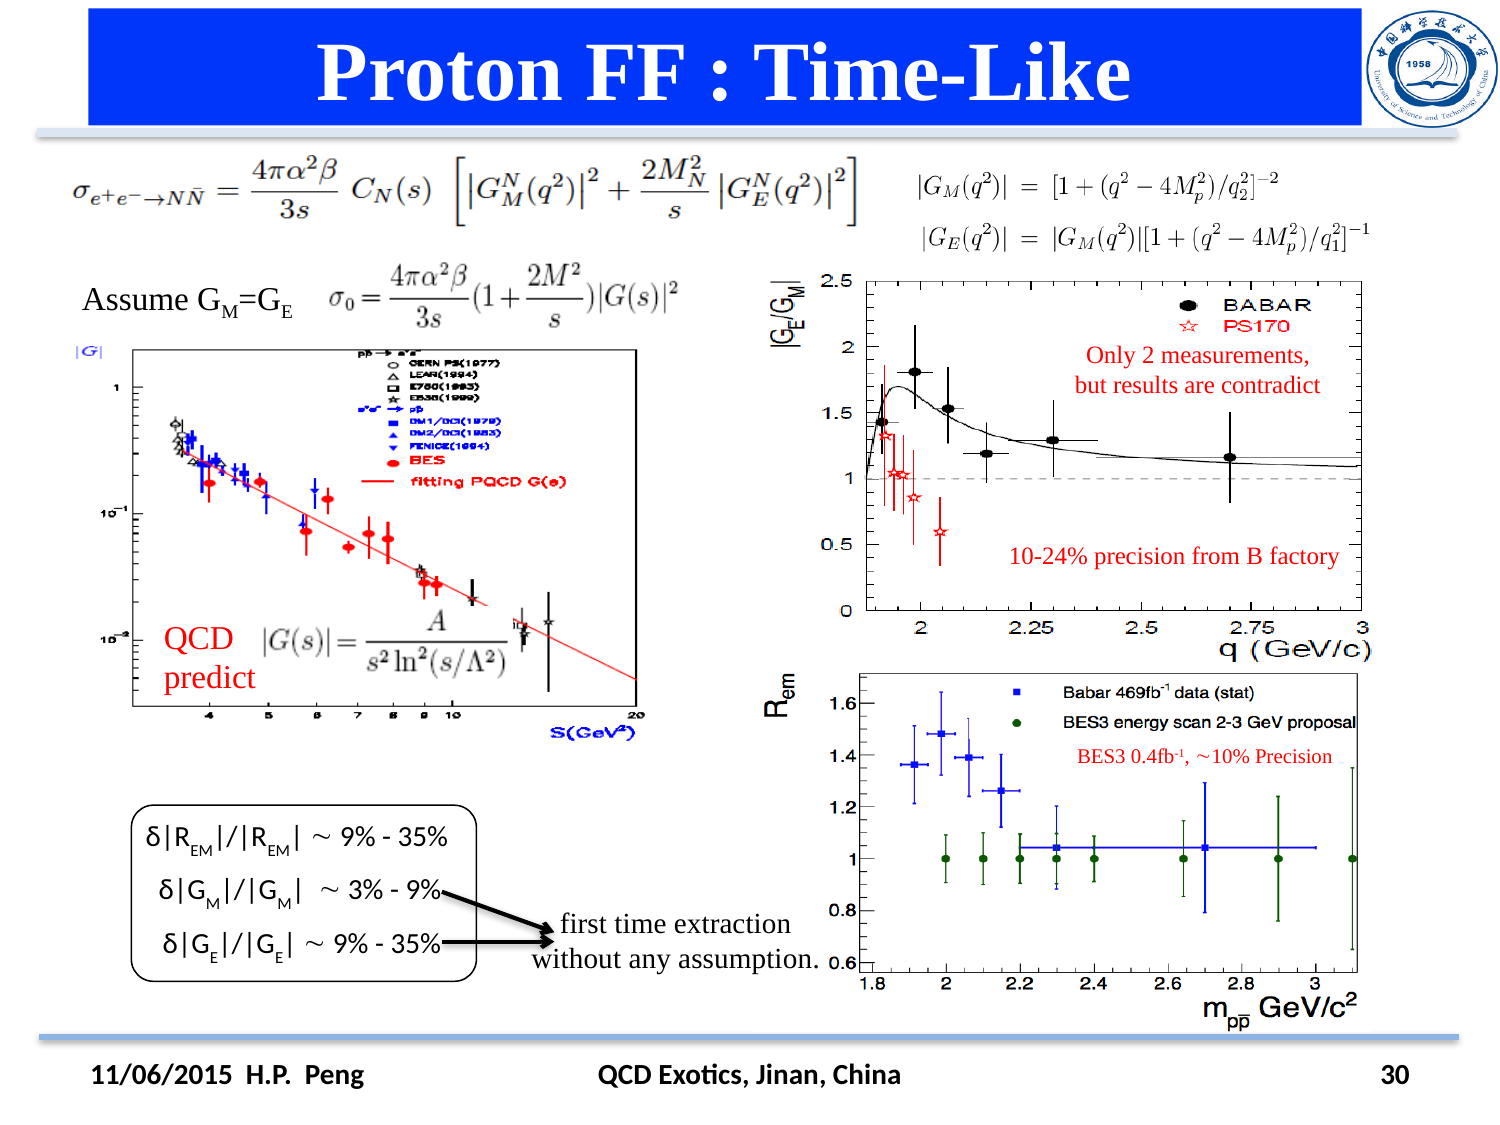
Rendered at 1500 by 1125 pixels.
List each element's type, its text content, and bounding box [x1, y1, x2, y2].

text_box δ|REM|/|REM|  9% - 35% [132, 808, 464, 880]
slide_number 30 [1074, 1042, 1425, 1103]
text_box [131, 822, 475, 982]
text_box δ|GM|/|GM|  3% - 9% [145, 861, 461, 933]
picture [753, 273, 1373, 1033]
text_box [441, 891, 555, 933]
footer QCD Exotics, Jinan, China [512, 1042, 988, 1103]
text_box [142, 805, 477, 890]
text_box Assume GM=GE [67, 269, 320, 330]
picture [915, 164, 1373, 259]
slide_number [75, 1042, 425, 1103]
picture [327, 261, 682, 331]
text_box δ|GE|/|GE|  9% - 35% [149, 915, 512, 968]
picture [39, 145, 868, 241]
title Proton FF : Time-Like [88, 8, 1362, 126]
picture [1363, 4, 1498, 128]
text_box first time extraction without any assumption. [512, 895, 748, 977]
picture [74, 343, 648, 743]
